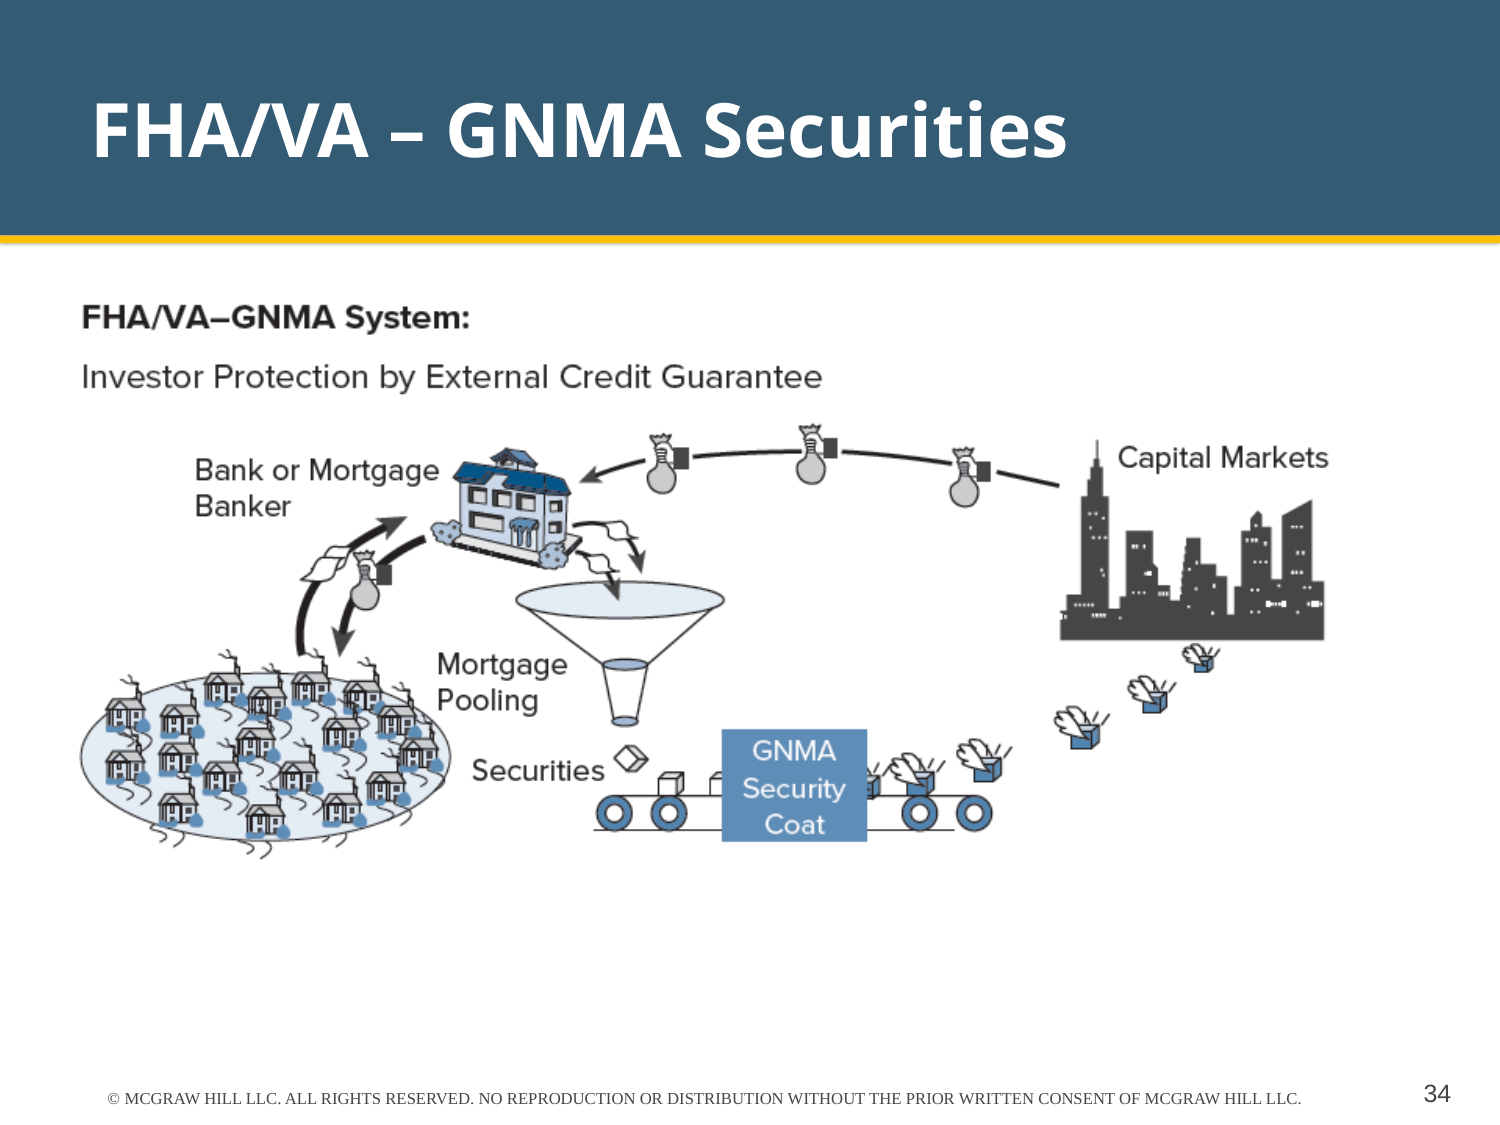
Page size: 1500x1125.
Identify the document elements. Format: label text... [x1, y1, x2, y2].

slide_number 34 [1345, 1062, 1467, 1108]
title FHA/VA – GNMA Securities [75, 24, 1425, 231]
picture [78, 299, 1385, 875]
footer © MCGRAW HILL LLC. ALL RIGHTS RESERVED. NO REPRODUCTION OR DISTRIBUTION WITHOUT THE PRIOR WRITTEN CONSENT OF MCGRAW HILL LLC. [75, 1062, 1337, 1108]
